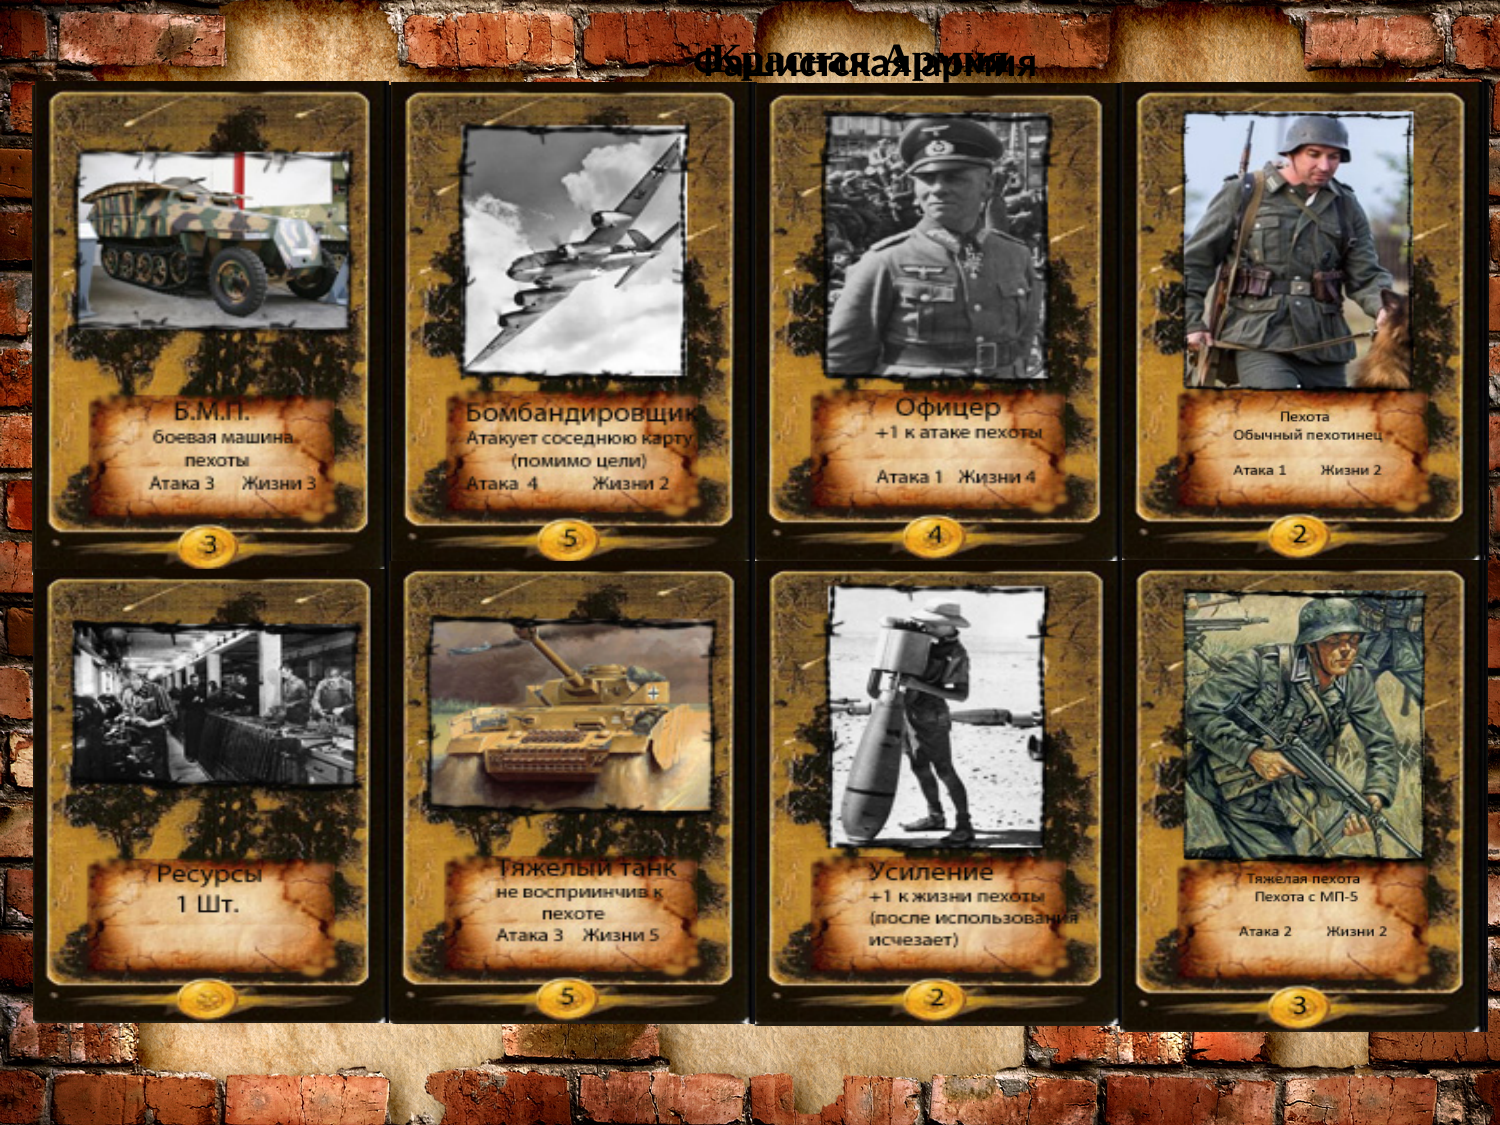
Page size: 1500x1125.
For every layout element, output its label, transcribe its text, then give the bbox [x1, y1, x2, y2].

text_box Красная Армия [470, 16, 1025, 80]
picture [0, 0, 1500, 1125]
text_box Фашистская армия [678, 19, 1053, 82]
